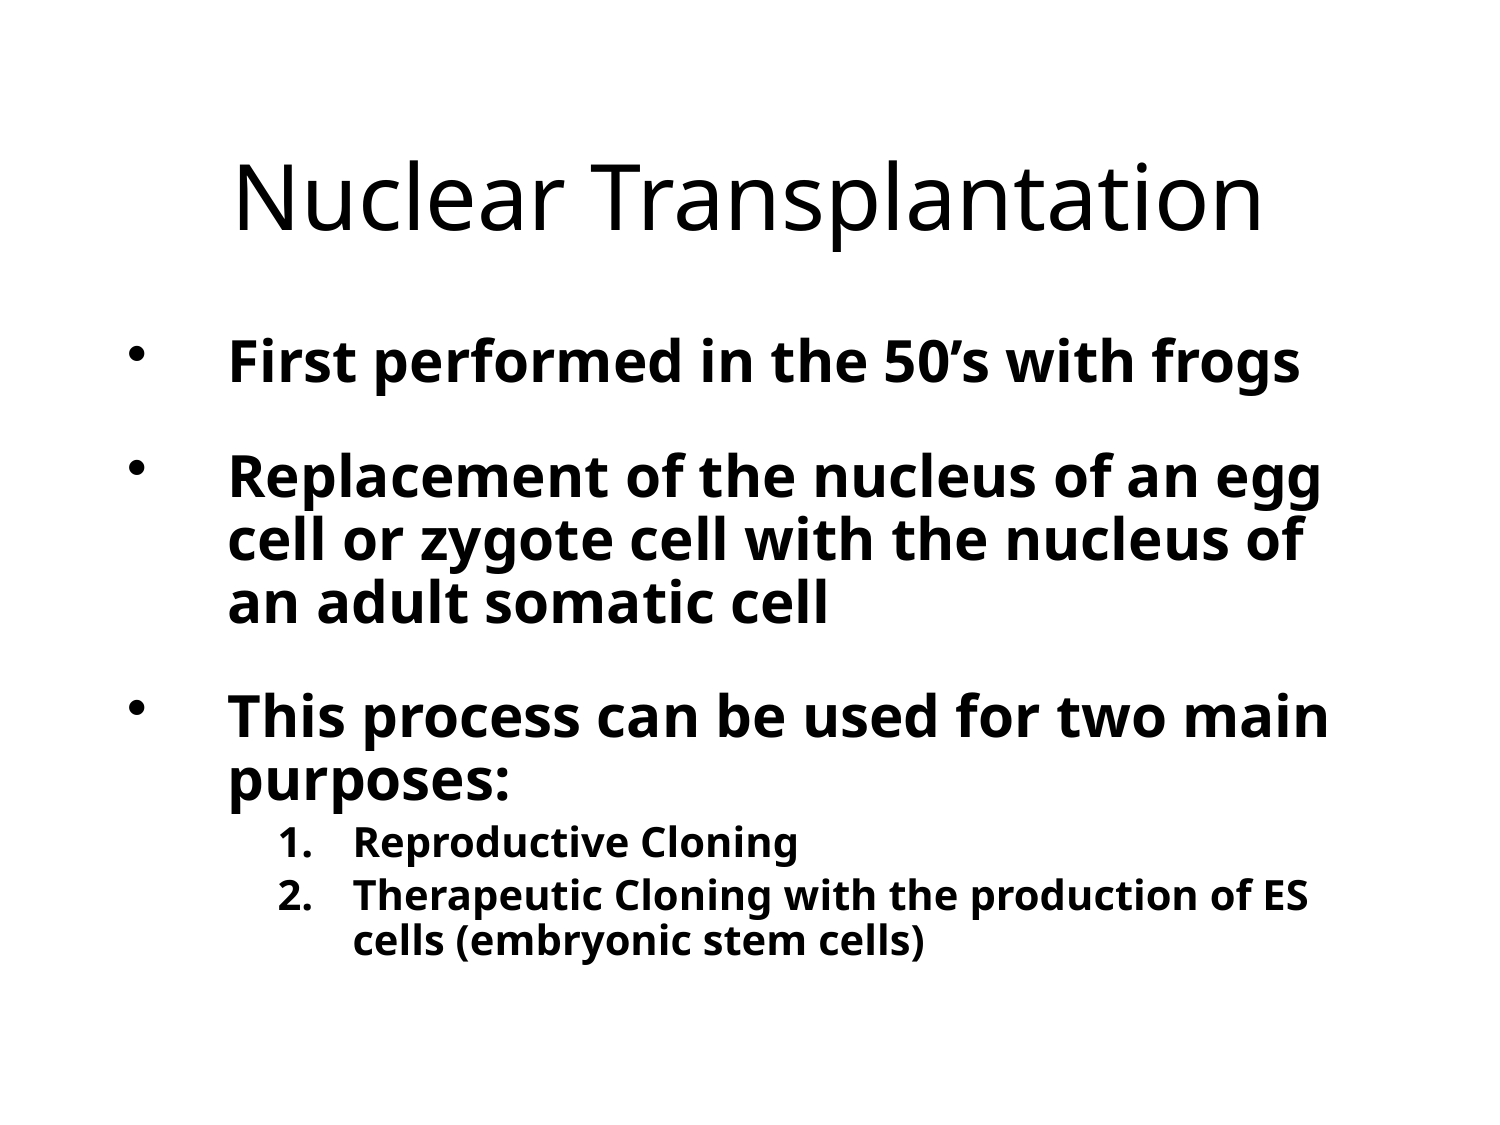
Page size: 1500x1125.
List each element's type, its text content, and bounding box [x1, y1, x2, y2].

list First performed in the 50’s with frogs Replacement of the nucleus of an egg cell or zygote cell with the nucleus of an adult somatic cell This process can be used for two main purposes: Reproductive Cloning Therapeutic Cloning with the production of ES cells (embryonic stem cells) [112, 324, 1388, 1001]
title Nuclear Transplantation [112, 99, 1388, 288]
